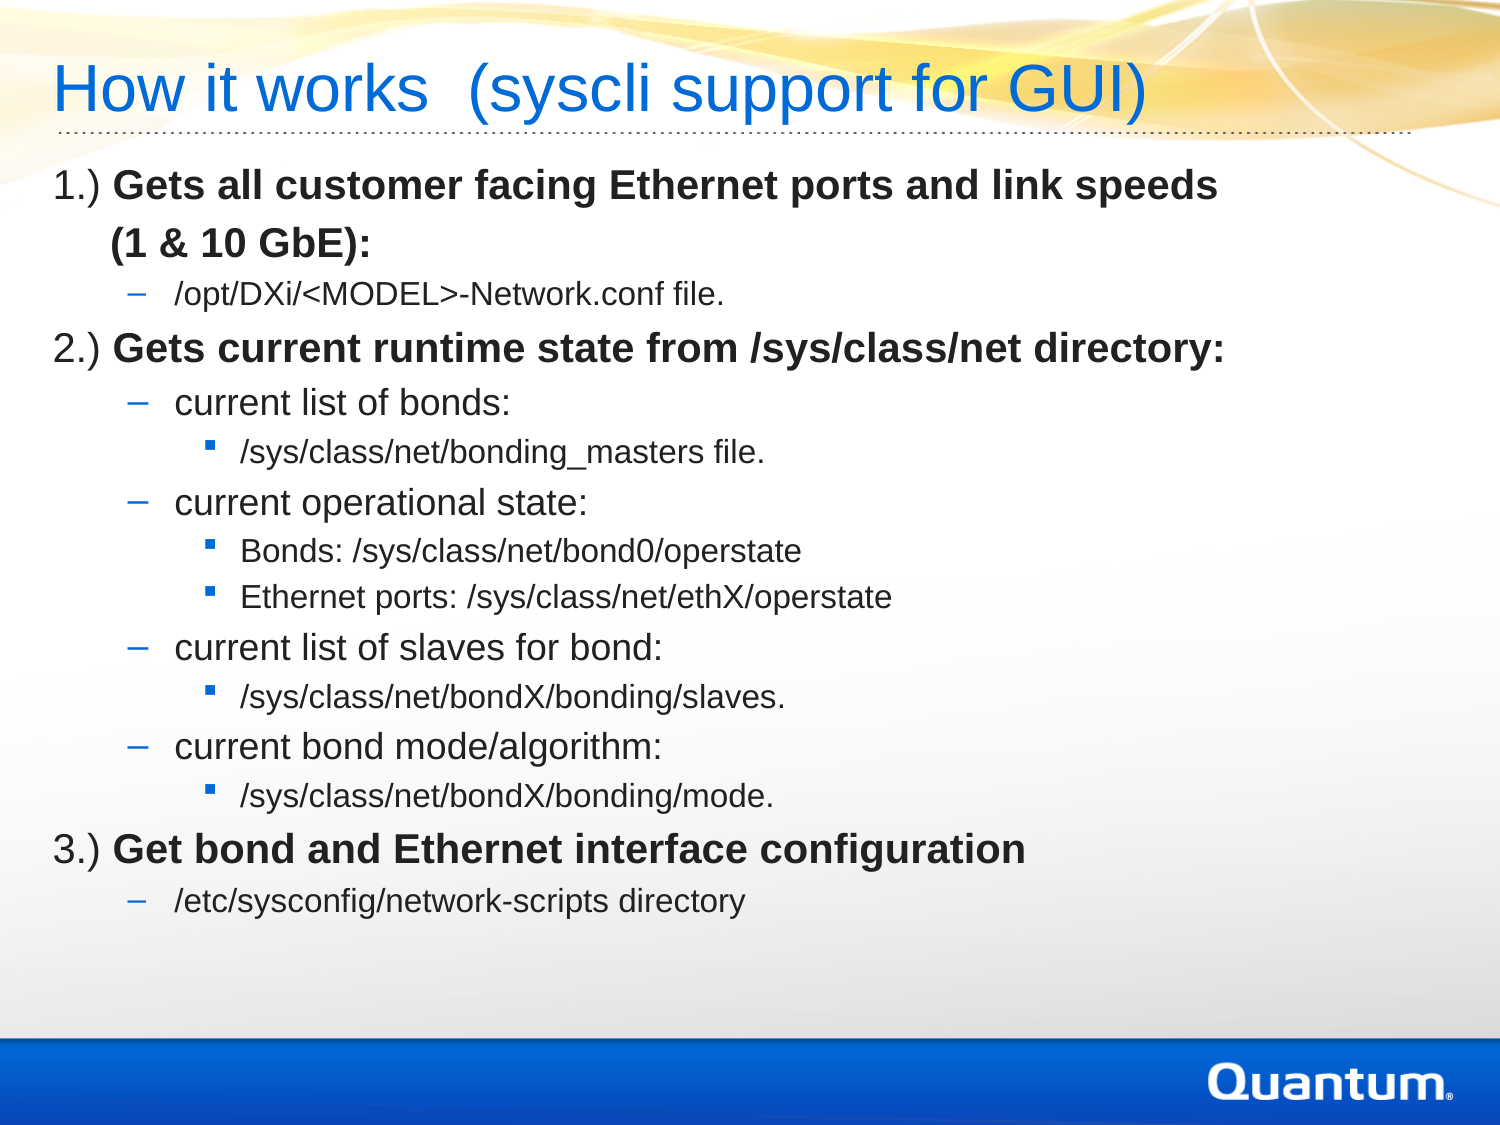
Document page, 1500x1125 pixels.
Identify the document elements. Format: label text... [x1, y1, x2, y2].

picture [7, 125, 1488, 142]
list 1.) Gets all customer facing Ethernet ports and link speeds (1 & 10 GbE): /opt/DXi/<MODEL>-Network.conf file. 2.) Gets current runtime state from /sys/class/net directory: current list of bonds: /sys/class/net/bonding_masters file. current operational state: Bonds: /sys/class/net/bond0/operstate Ethernet ports: /sys/class/net/ethX/operstate current list of slaves for bond: /sys/class/net/bondX/bonding/slaves. current bond mode/algorithm: /sys/class/net/bondX/bonding/mode. 3.) Get bond and Ethernet interface configuration /etc/sysconfig/network-scripts directory [37, 149, 1463, 1013]
title How it works (syscli support for GUI) [37, 32, 1463, 138]
